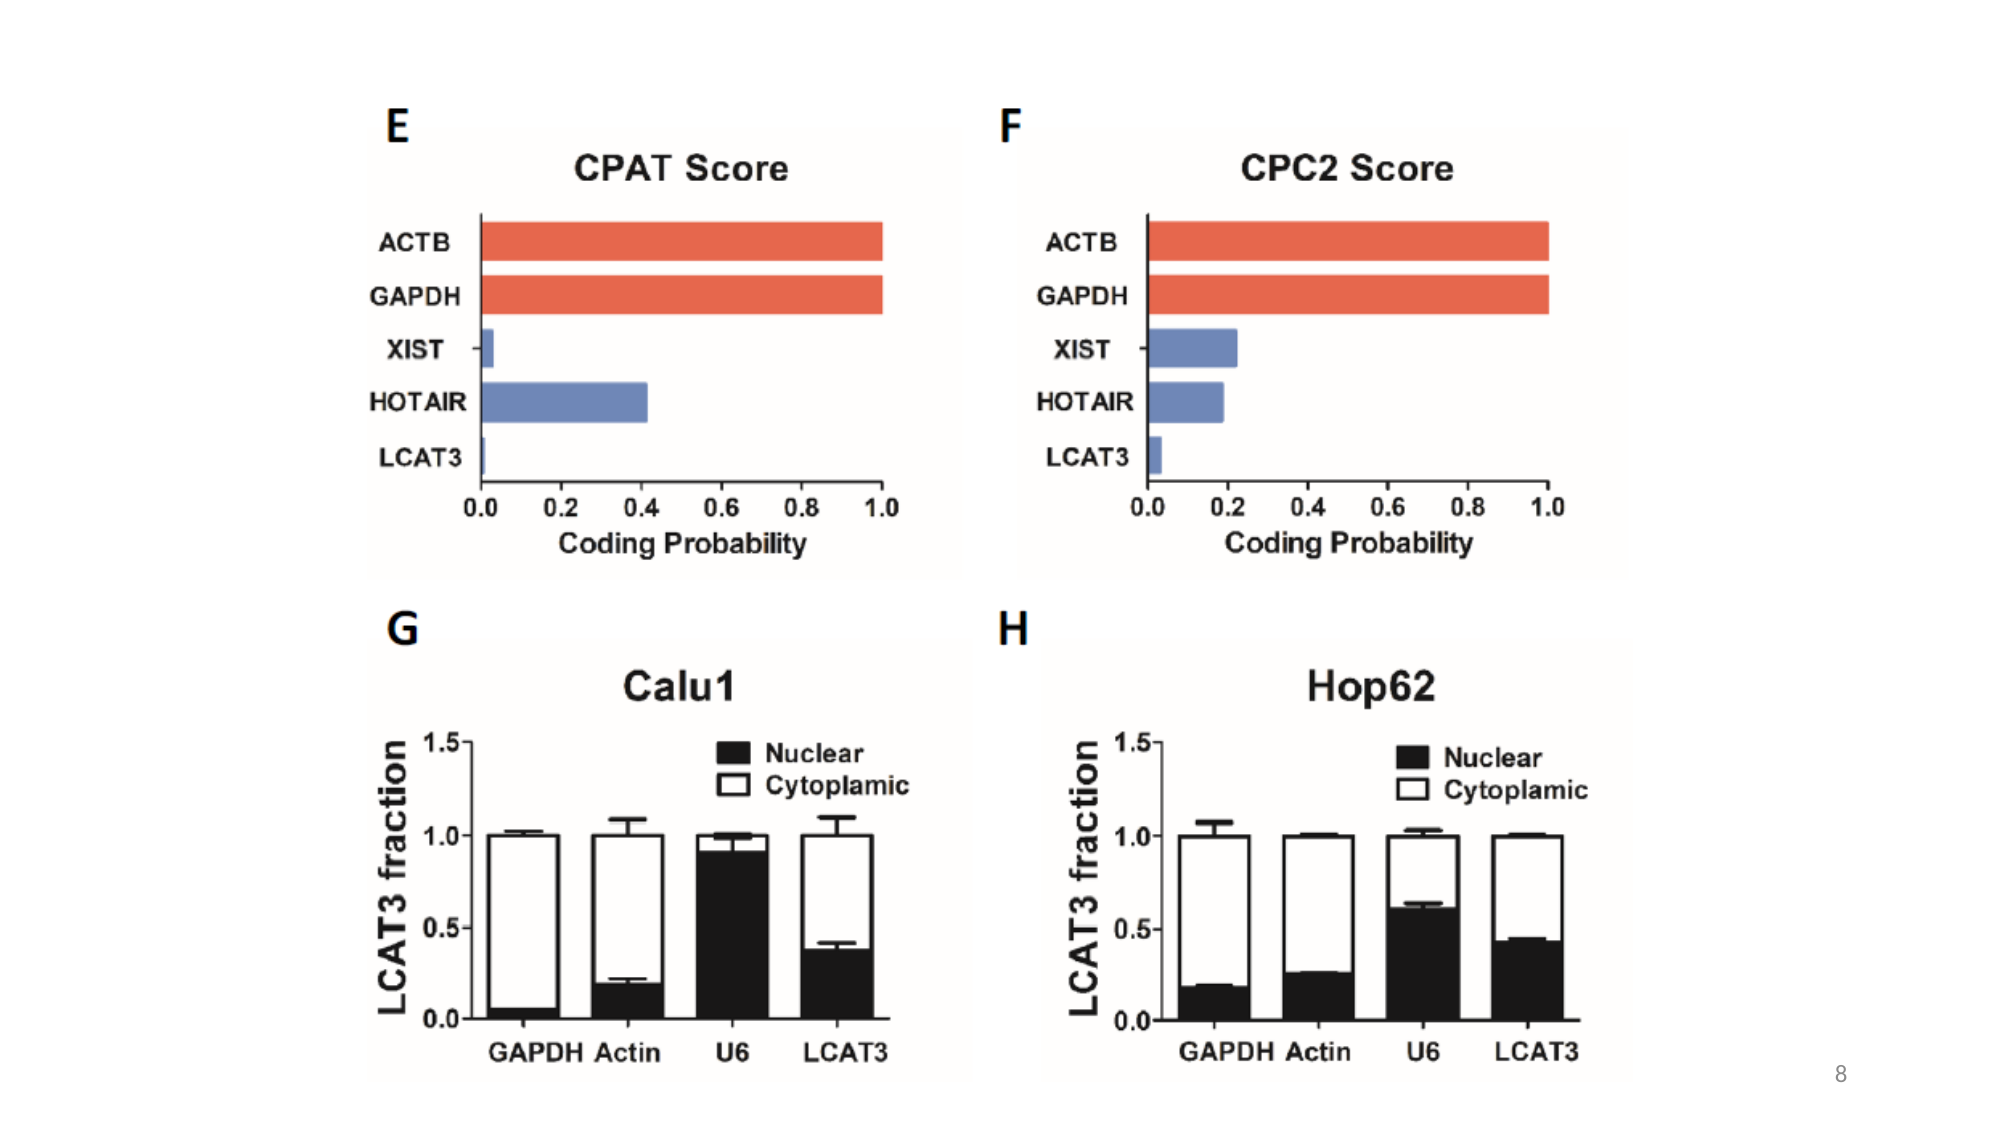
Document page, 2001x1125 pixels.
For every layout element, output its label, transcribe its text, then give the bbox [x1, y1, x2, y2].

picture [367, 83, 1633, 1082]
slide_number 8 [1412, 1042, 1863, 1103]
